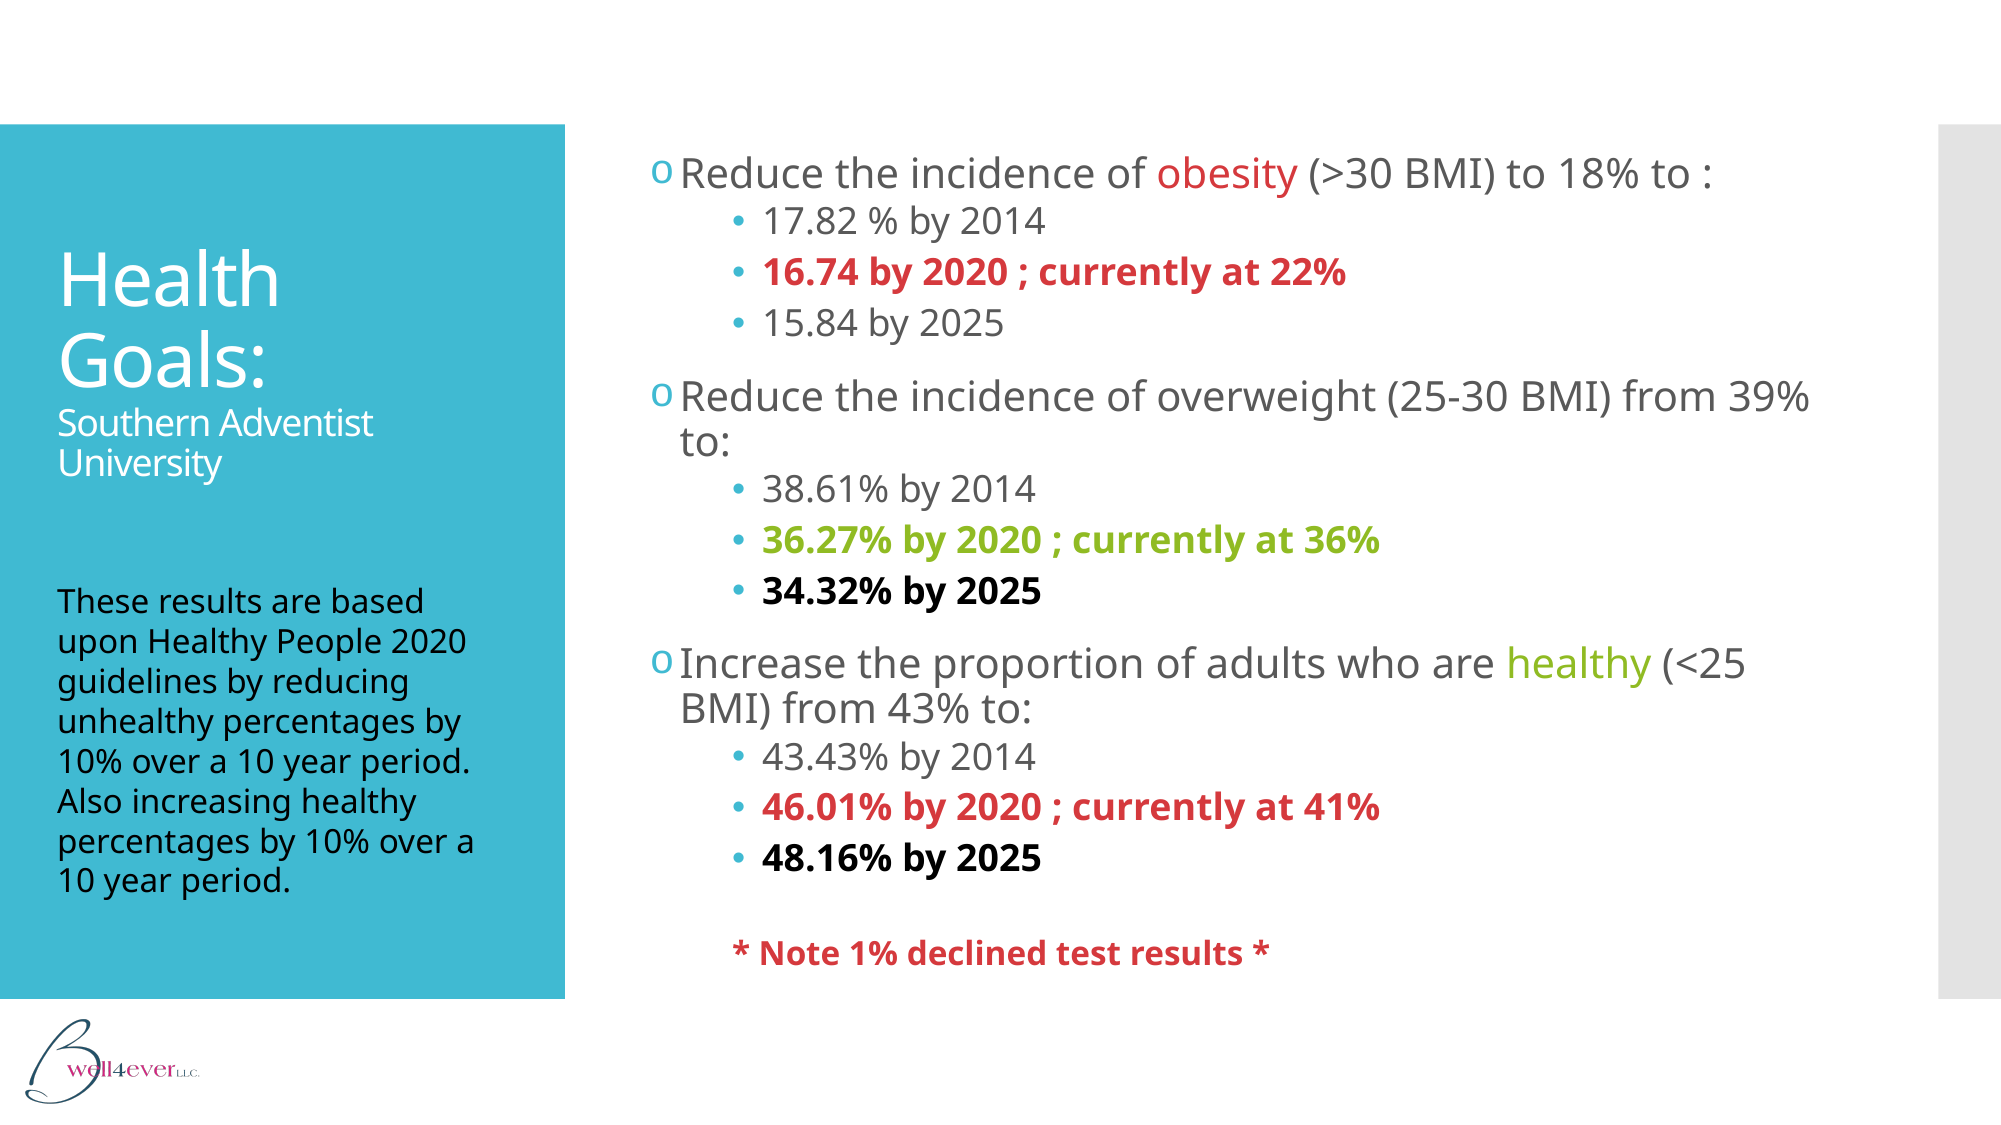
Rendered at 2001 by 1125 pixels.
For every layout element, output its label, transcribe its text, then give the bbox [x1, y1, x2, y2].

picture [20, 1015, 204, 1107]
list Reduce the incidence of obesity (>30 BMI) to 18% to : 17.82 % by 2014 16.74 by 2020 ; currently at 22% 15.84 by 2025 Reduce the incidence of overweight (25-30 BMI) from 39% to: 38.61% by 2014 36.27% by 2020 ; currently at 36% 34.32% by 2025 Increase the proportion of adults who are healthy (<25 BMI) from 43% to: 43.43% by 2014 46.01% by 2020 ; currently at 41% 48.16% by 2025 * Note 1% declined test results * [634, 142, 1835, 983]
list These results are based upon Healthy People 2020 guidelines by reducing unhealthy percentages by 10% over a 10 year period. Also increasing healthy percentages by 10% over a 10 year period. [41, 573, 507, 955]
title Health Goals: Southern Adventist University [41, 187, 507, 573]
